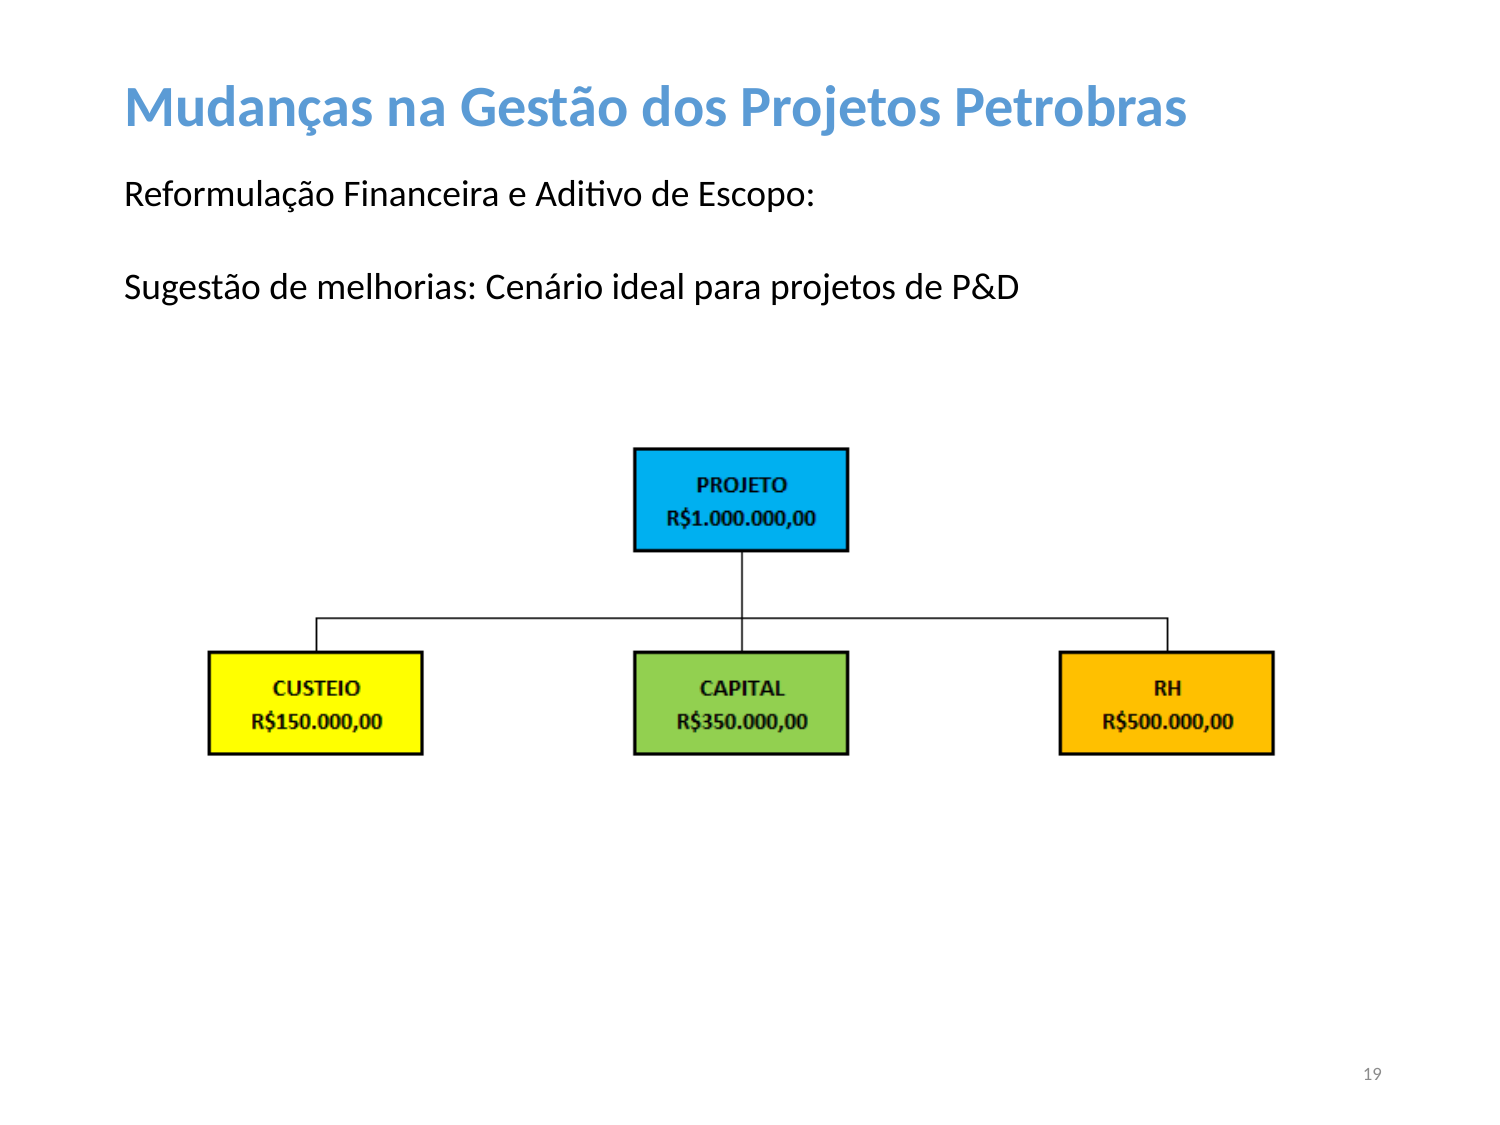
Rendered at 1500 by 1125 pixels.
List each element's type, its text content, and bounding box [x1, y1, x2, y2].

slide_number 19 [1059, 1042, 1397, 1103]
picture [178, 361, 1320, 806]
text_box Sugestão de melhorias: Cenário ideal para projetos de P&D [109, 254, 1419, 314]
text_box Reformulação Financeira e Aditivo de Escopo: [109, 190, 875, 221]
text_box Mudanças na Gestão dos Projetos Petrobras [109, 60, 1356, 190]
